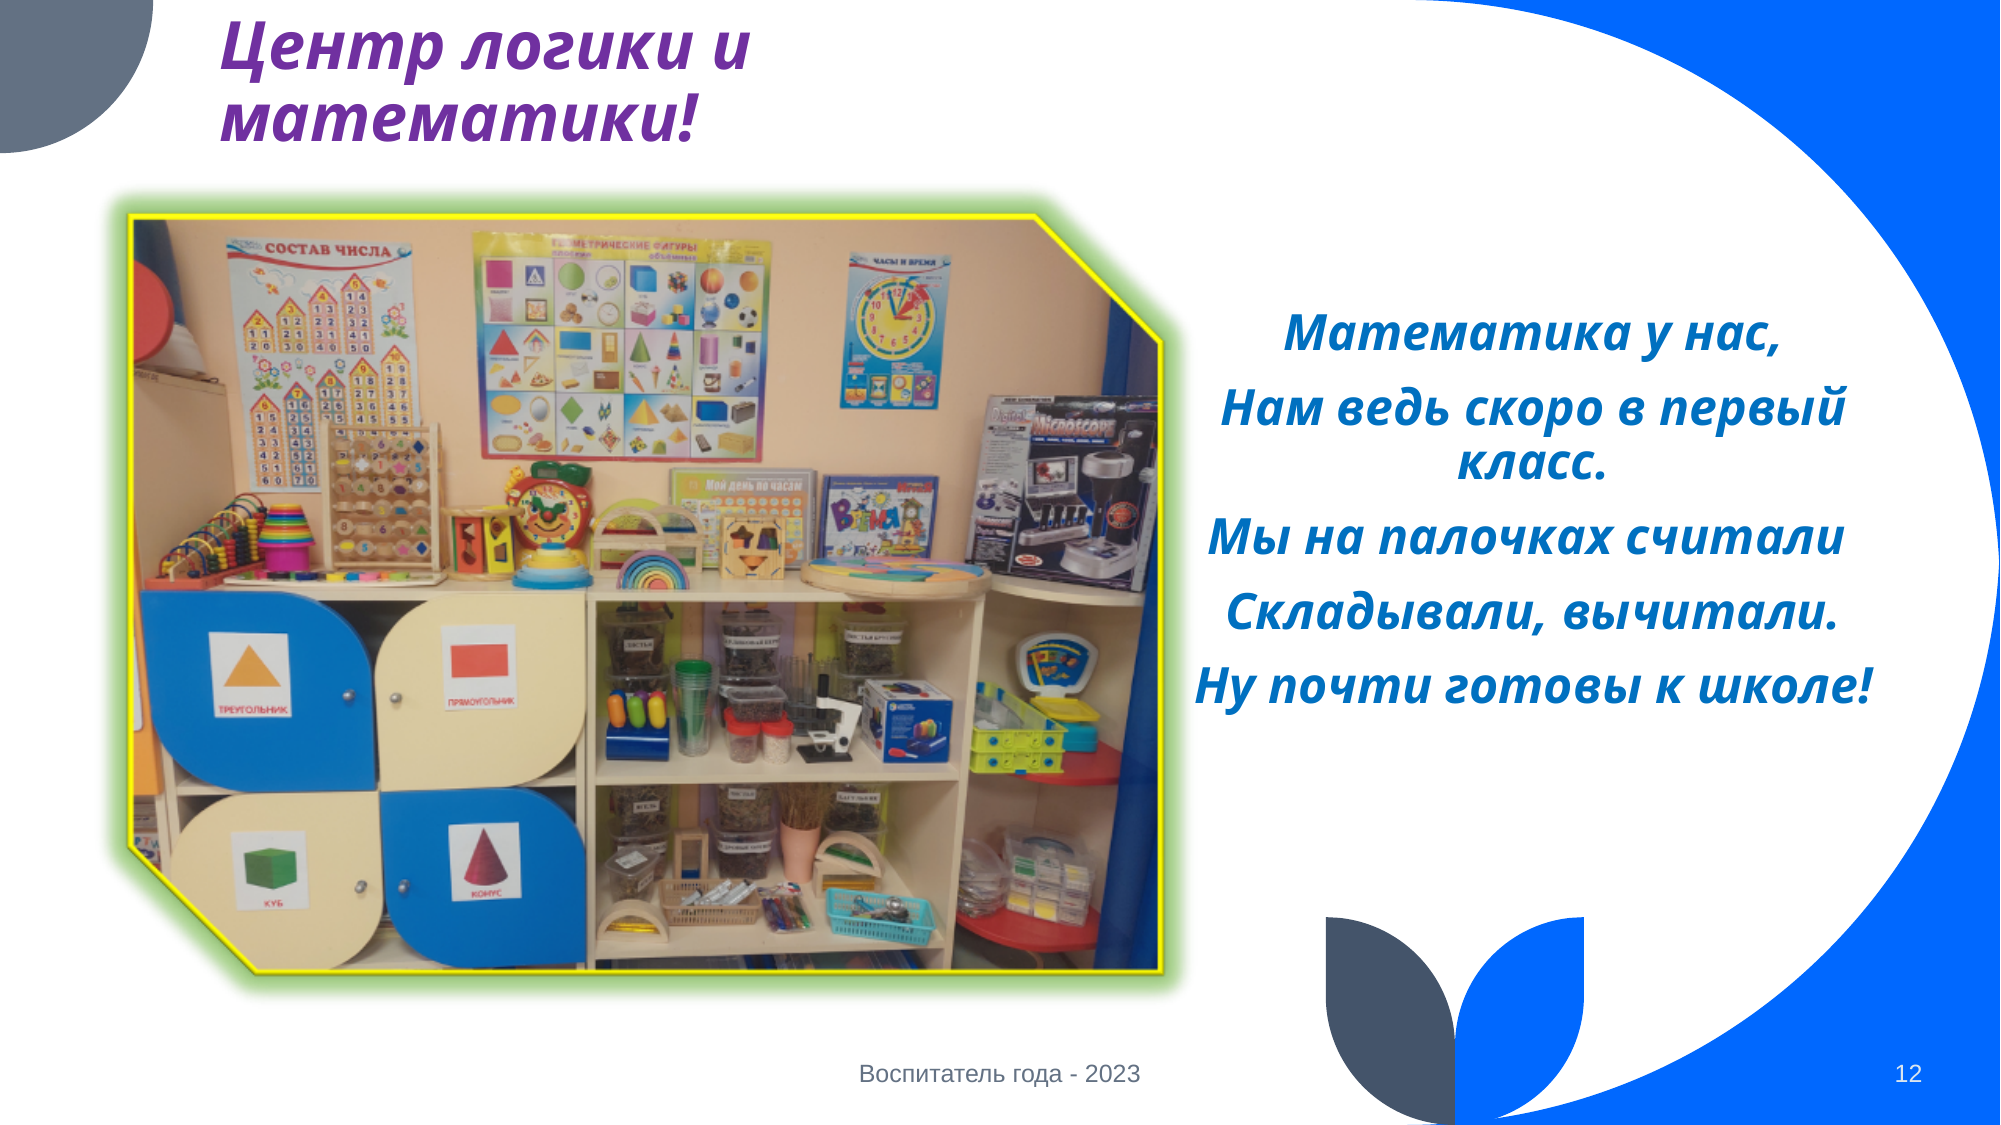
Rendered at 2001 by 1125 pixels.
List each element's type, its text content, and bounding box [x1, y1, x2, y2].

title Центр логики и математики! [203, 0, 1249, 164]
footer Воспитатель года - 2023 [662, 1042, 1338, 1103]
list Математика у нас, Нам ведь скоро в первый класс. Мы на палочках считали Складывали, вычитали. Ну почти готовы к школе! [1219, 299, 1901, 835]
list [73, 159, 1219, 1030]
slide_number 12 [1665, 1042, 1938, 1103]
